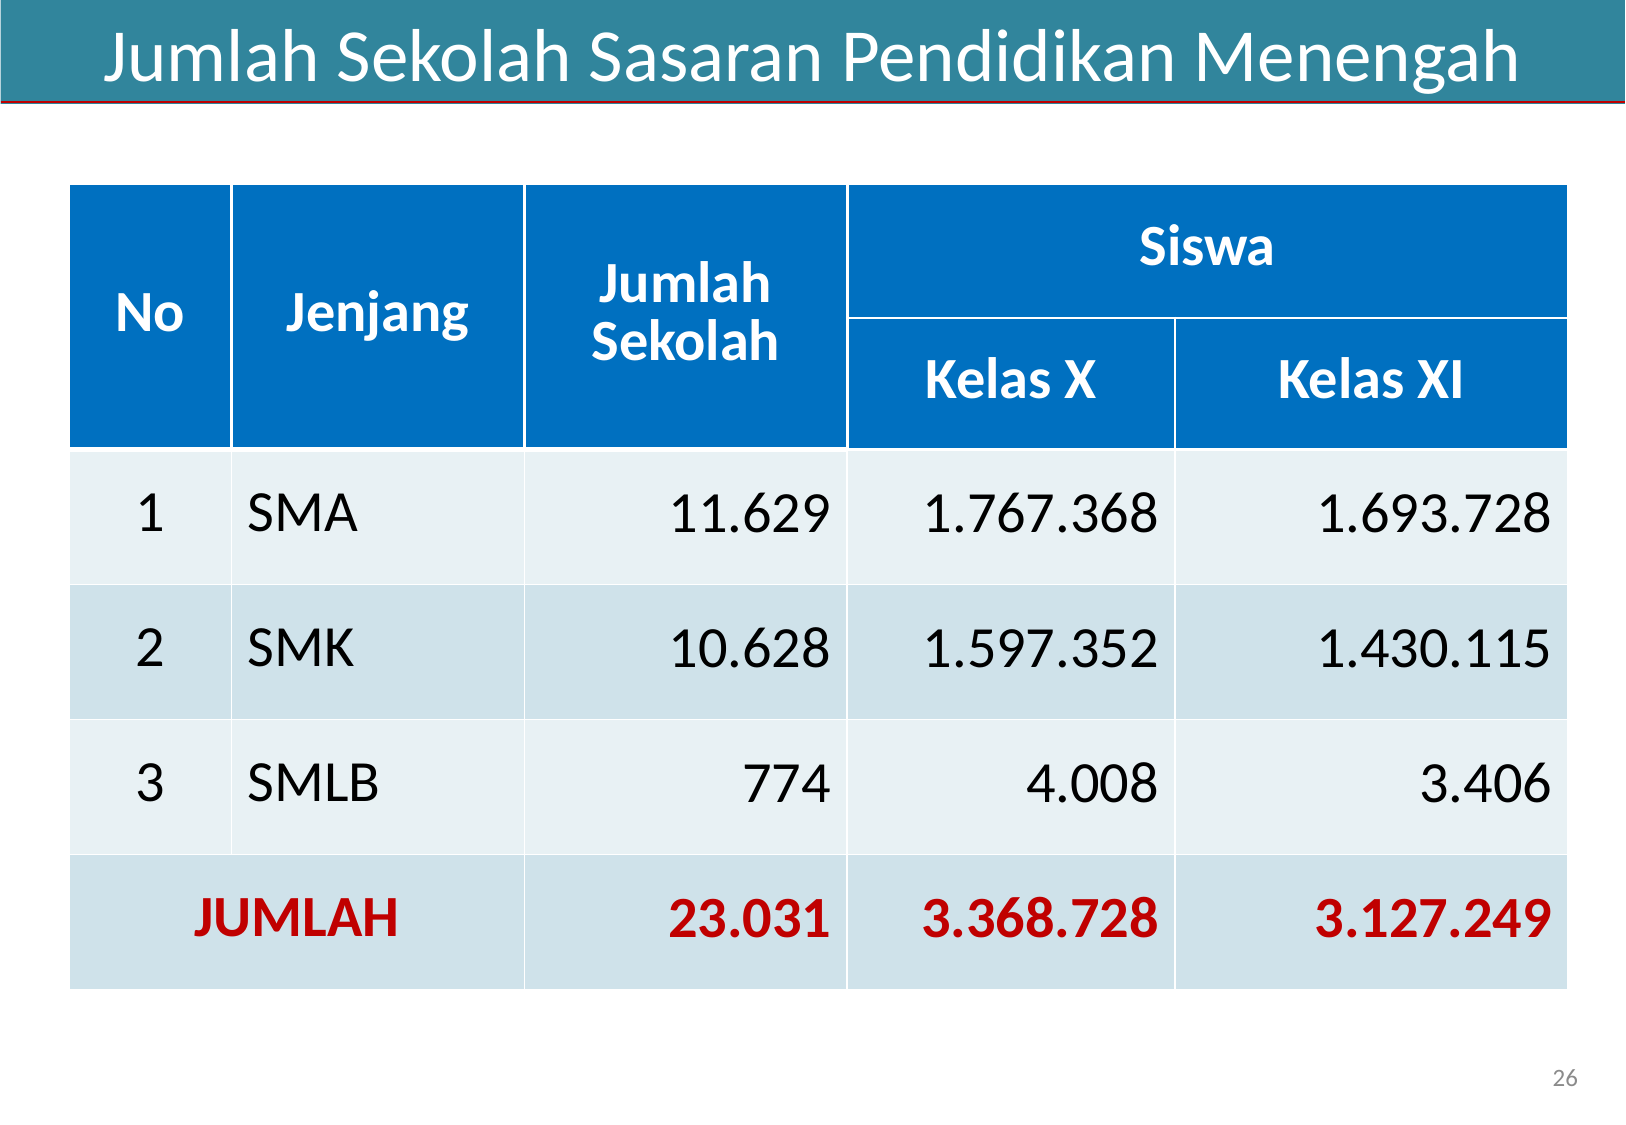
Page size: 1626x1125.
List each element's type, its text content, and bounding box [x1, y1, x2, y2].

table_cell Kelas X [849, 319, 1174, 448]
table_header Jumlah Sekolah [526, 185, 846, 447]
table_cell 3.127.249 [1176, 855, 1567, 989]
table_cell 1.693.728 [1176, 451, 1567, 584]
table_cell 1 [70, 452, 231, 584]
table_cell 3 [70, 720, 231, 854]
table_header No [70, 185, 230, 447]
table_cell Kelas XI [1176, 319, 1567, 448]
table_cell 1.767.368 [848, 451, 1174, 584]
table_header Jenjang [233, 185, 523, 447]
table_cell 4.008 [848, 720, 1174, 854]
table_cell 11.629 [525, 452, 846, 584]
table_cell 3.406 [1176, 720, 1567, 854]
slide_number 26 [1214, 1046, 1594, 1107]
table_cell 1.597.352 [848, 585, 1174, 719]
text_box Jumlah Sekolah Sasaran Pendidikan Menengah [0, 0, 1625, 101]
table_cell 1.430.115 [1176, 585, 1567, 719]
table_cell 10.628 [525, 585, 846, 719]
table_cell SMLB [232, 720, 524, 854]
table_cell 3.368.728 [848, 855, 1174, 989]
table_cell SMK [232, 585, 524, 719]
table_cell 2 [70, 585, 231, 719]
table_cell 774 [525, 720, 846, 854]
table_cell JUMLAH [70, 855, 524, 989]
table_cell 23.031 [525, 855, 846, 989]
table_header Siswa [849, 185, 1567, 317]
table_cell SMA [232, 452, 524, 584]
